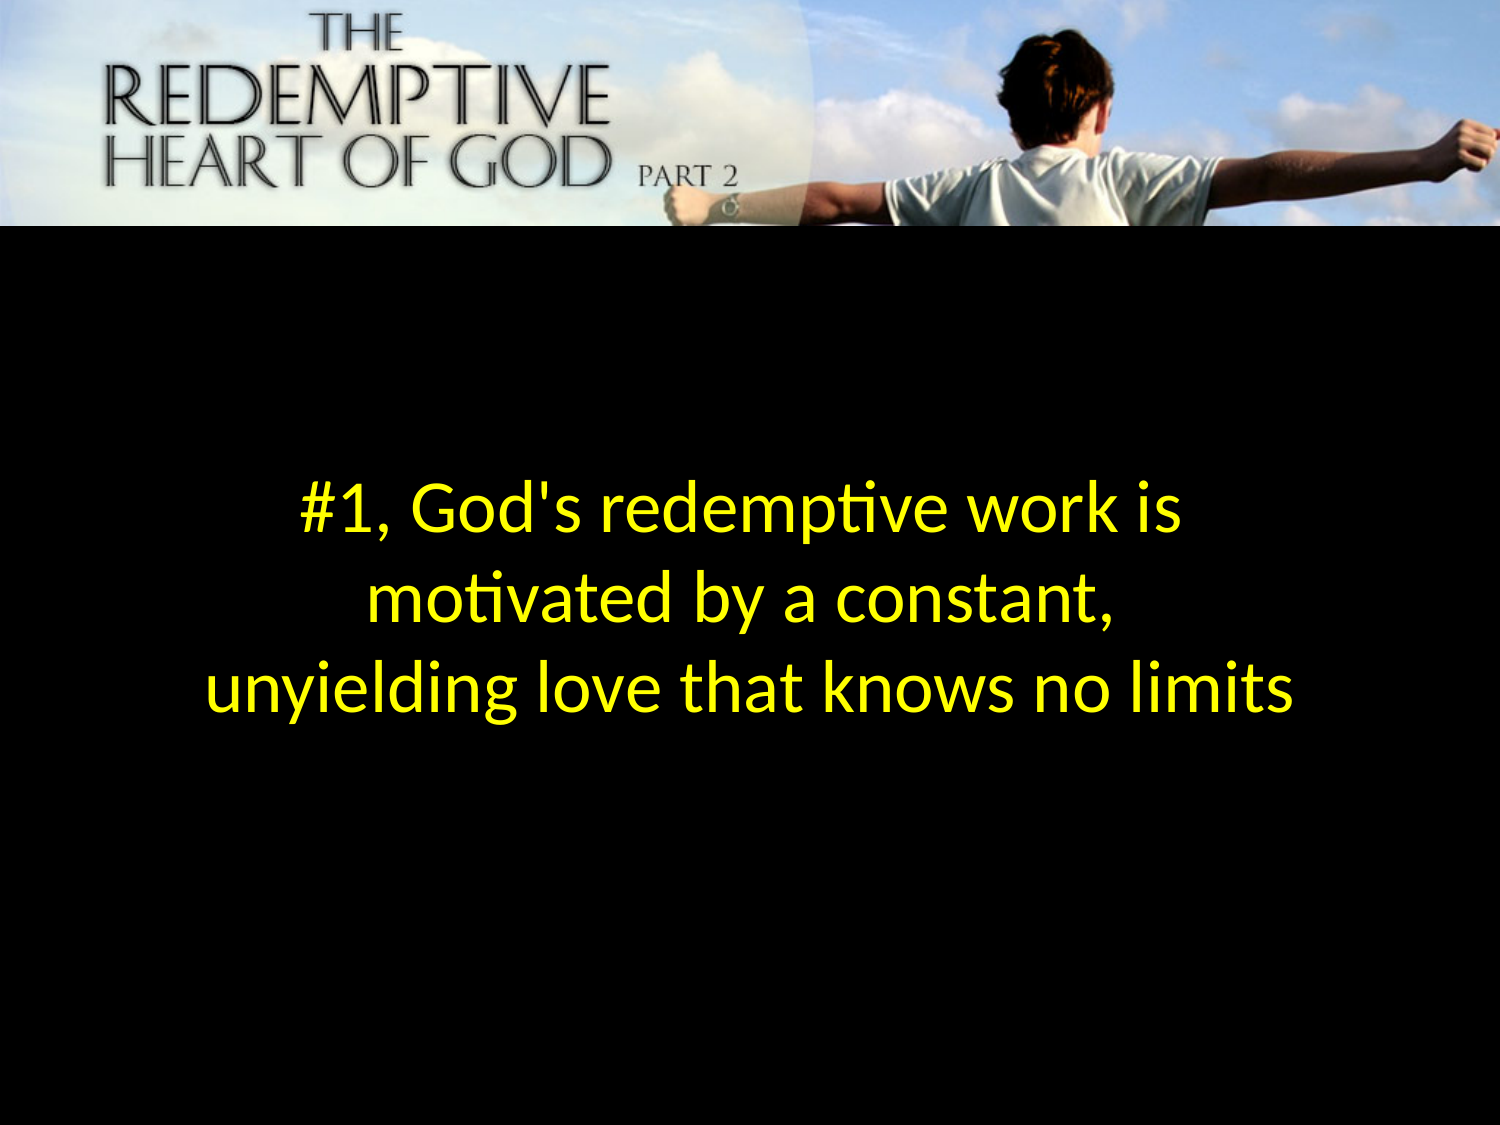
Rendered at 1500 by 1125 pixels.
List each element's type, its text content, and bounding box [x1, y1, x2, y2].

text_box #1, God's redemptive work is motivated by a constant, unyielding love that knows no limits [0, 449, 1500, 735]
picture [0, 0, 1500, 226]
